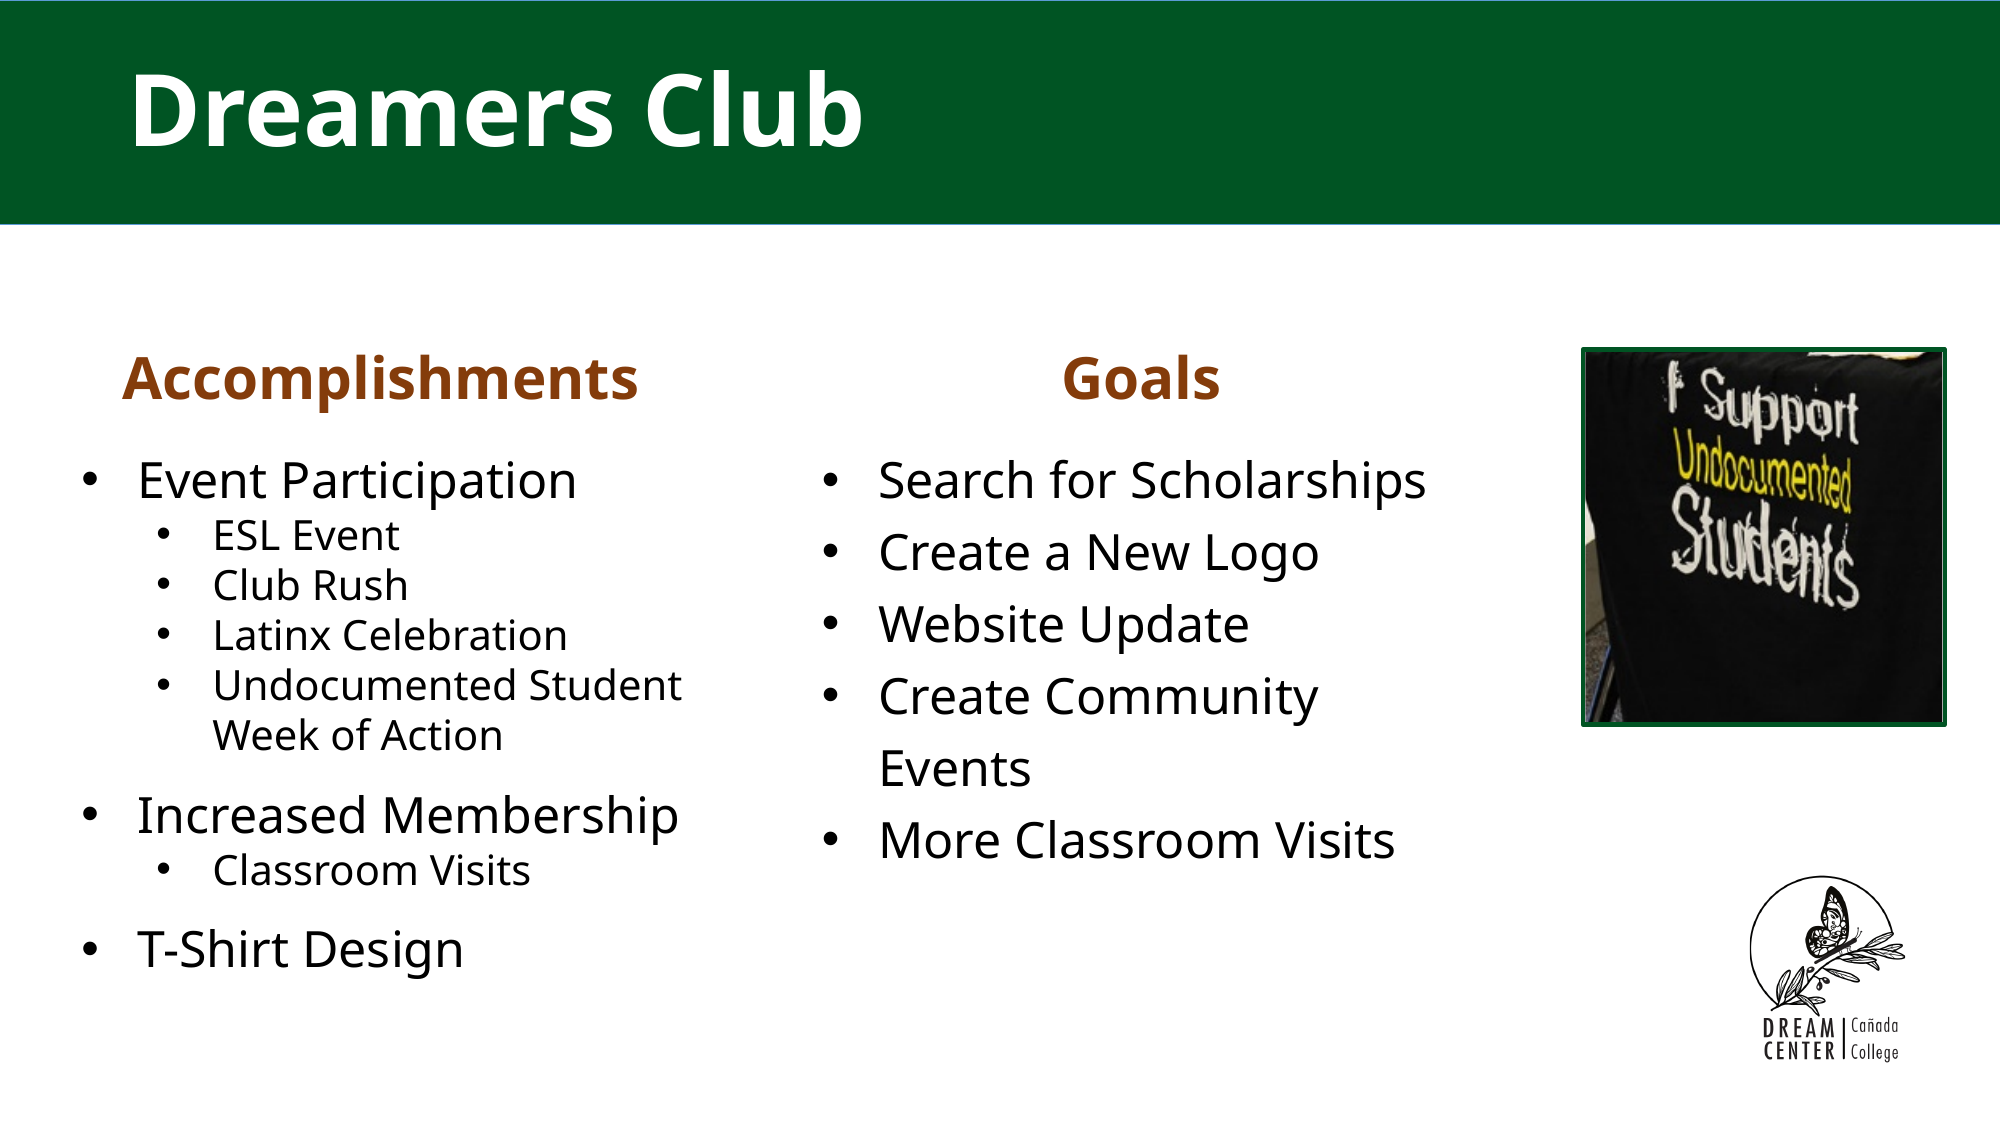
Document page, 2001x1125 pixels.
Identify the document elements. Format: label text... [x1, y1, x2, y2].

picture [1749, 875, 1906, 1063]
title Dreamers Club [112, 5, 1902, 223]
text_box Accomplishments Event Participation ESL Event Club Rush Latinx Celebration Undocumented Student Week of Action Increased Membership Classroom Visits T-Shirt Design [66, 320, 711, 986]
text_box [0, 0, 2000, 225]
picture [1585, 351, 1943, 722]
text_box Goals Search for Scholarships Create a New Logo Website Update Create Community Events More Classroom Visits [807, 320, 1489, 876]
